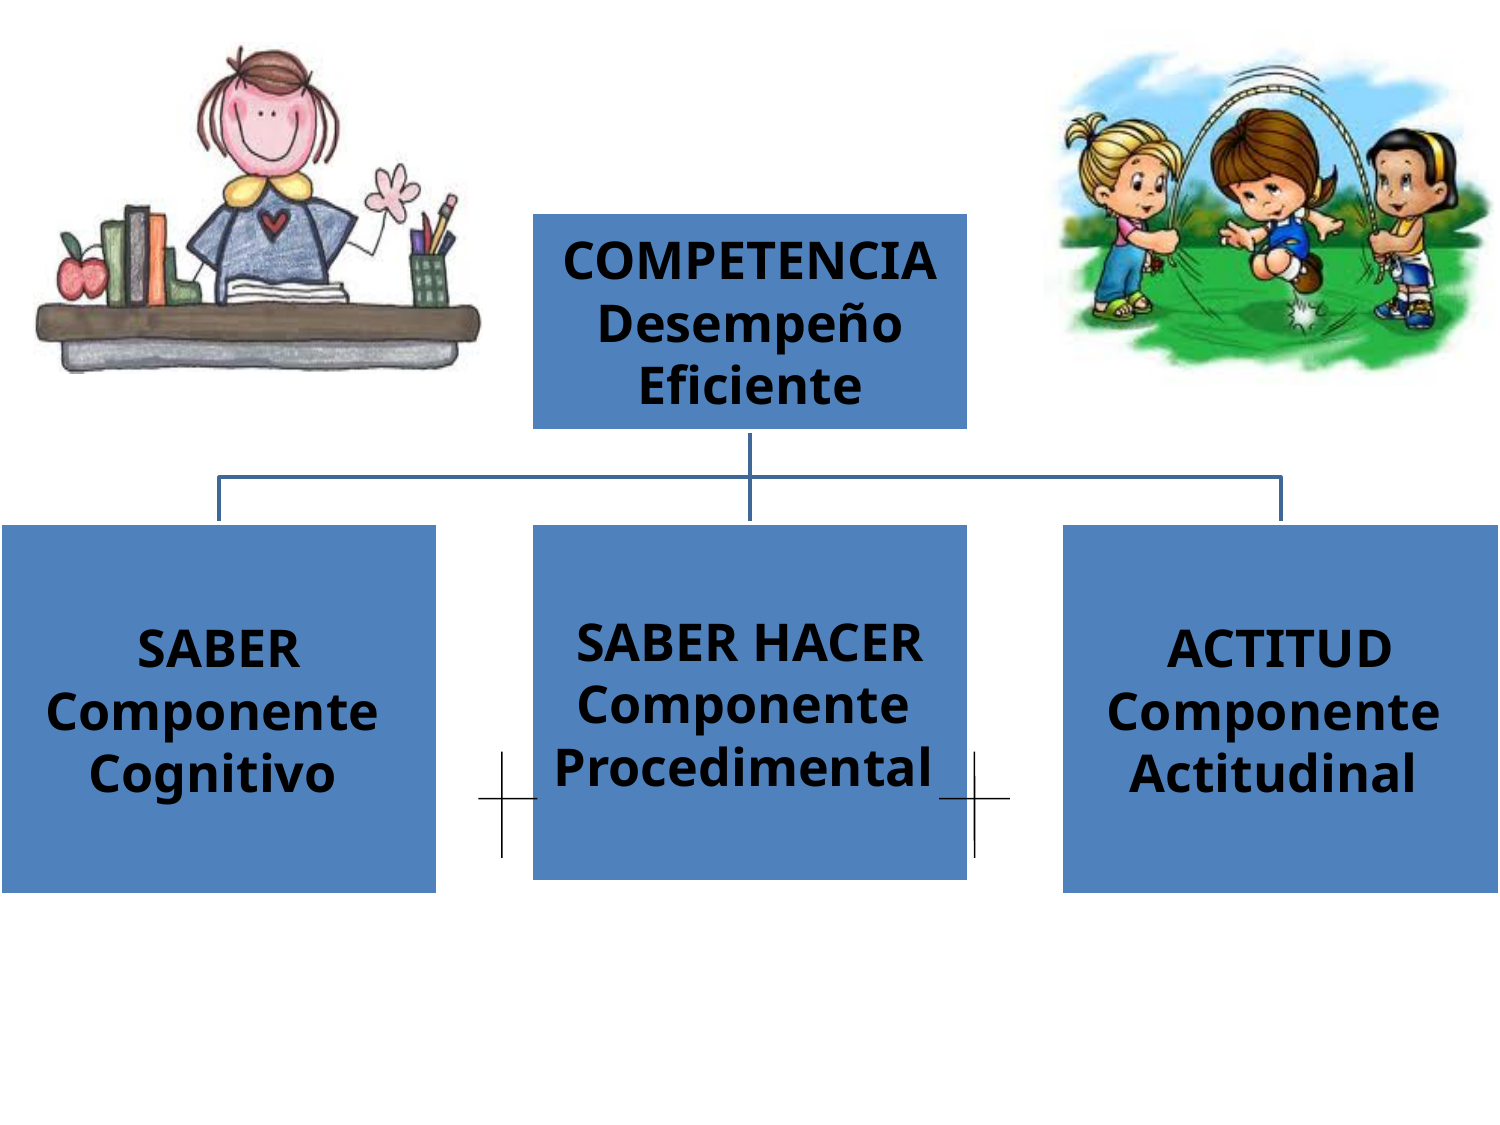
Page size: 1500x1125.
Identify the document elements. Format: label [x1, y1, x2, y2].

picture [1014, 29, 1500, 387]
text_box [0, 13, 1500, 1095]
picture [33, 42, 483, 374]
